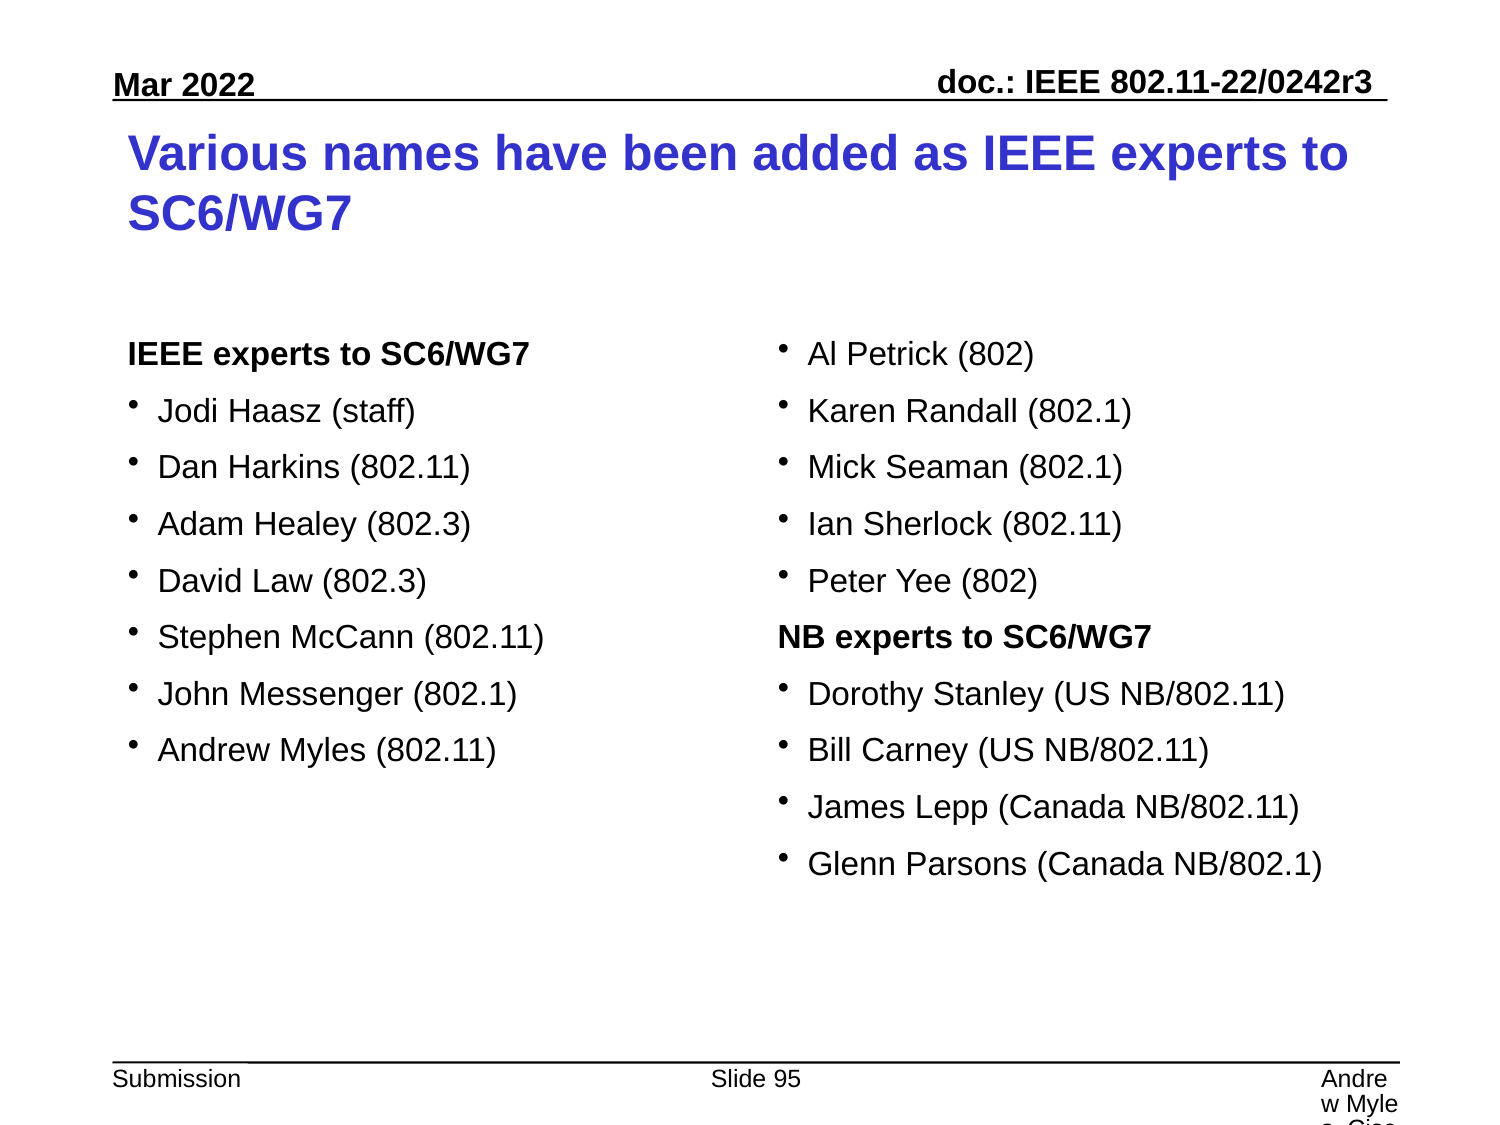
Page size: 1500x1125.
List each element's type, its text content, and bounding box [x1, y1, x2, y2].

slide_number Slide 95 [709, 1061, 803, 1093]
list IEEE experts to SC6/WG7 Jodi Haasz (staff) Dan Harkins (802.11) Adam Healey (802.3) David Law (802.3) Stephen McCann (802.11) John Messenger (802.1) Andrew Myles (802.11) [112, 324, 738, 1000]
list Al Petrick (802) Karen Randall (802.1) Mick Seaman (802.1) Ian Sherlock (802.11) Peter Yee (802) NB experts to SC6/WG7 Dorothy Stanley (US NB/802.11) Bill Carney (US NB/802.11) James Lepp (Canada NB/802.11) Glenn Parsons (Canada NB/802.1) [762, 324, 1438, 1000]
title Various names have been added as IEEE experts to SC6/WG7 [112, 112, 1388, 288]
footer Andrew Myles, Cisco [1320, 1061, 1402, 1093]
